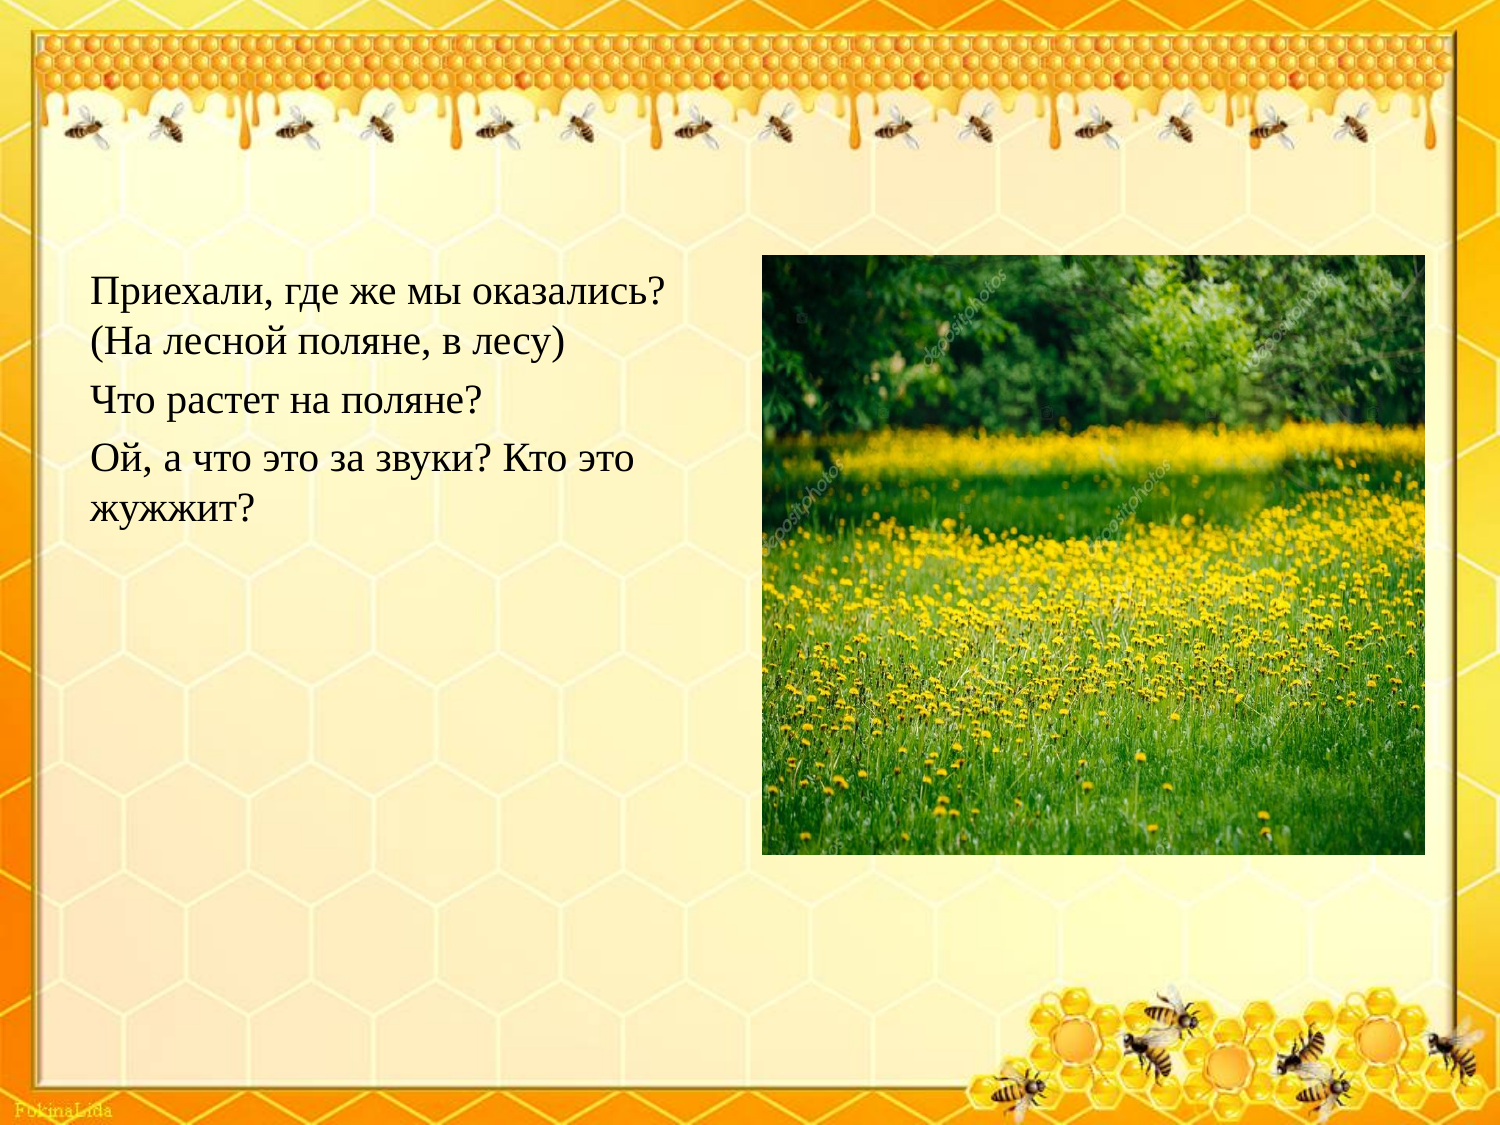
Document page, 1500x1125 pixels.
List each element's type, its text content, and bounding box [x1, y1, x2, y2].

list Приехали, где же мы оказались? (На лесной поляне, в лесу) Что растет на поляне? Ой, а что это за звуки? Кто это жужжит? [75, 255, 738, 1005]
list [762, 255, 1426, 855]
picture [0, 0, 1500, 1125]
